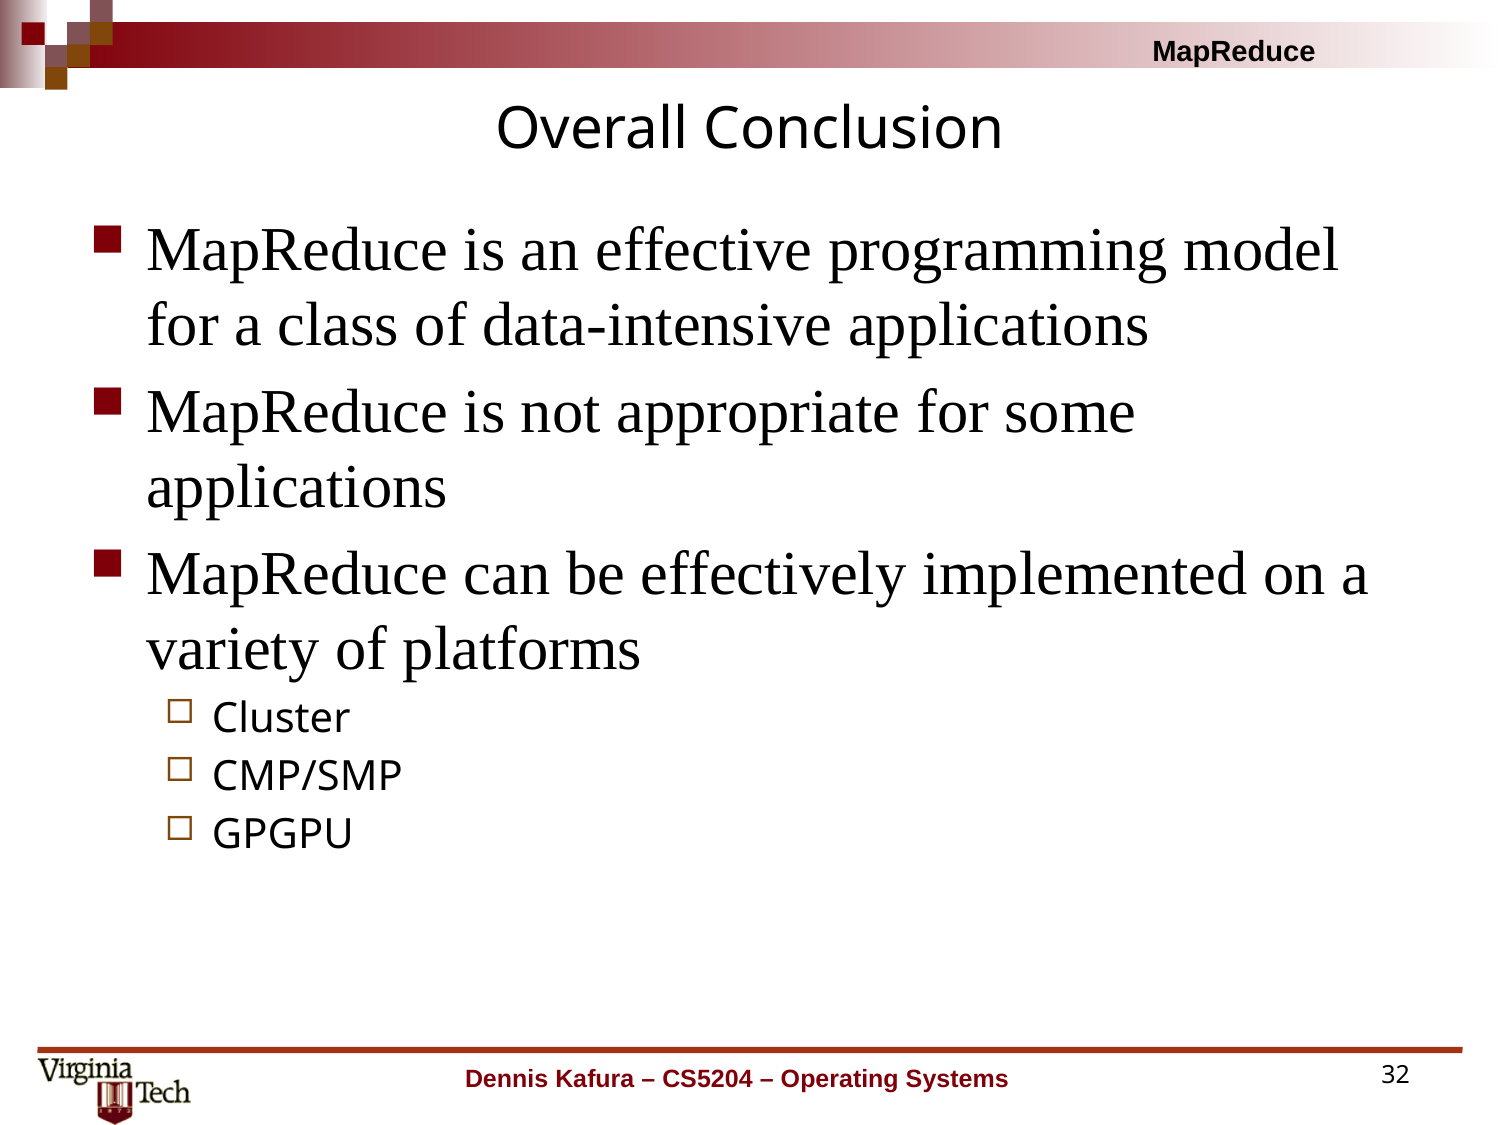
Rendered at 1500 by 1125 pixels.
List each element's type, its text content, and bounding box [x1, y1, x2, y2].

footer Dennis Kafura – CS5204 – Operating Systems [424, 1024, 1051, 1101]
picture [37, 1058, 191, 1125]
slide_number 32 [1074, 1024, 1426, 1101]
list MapReduce is an effective programming model for a class of data-intensive applications MapReduce is not appropriate for some applications MapReduce can be effectively implemented on a variety of platforms Cluster CMP/SMP GPGPU [74, 199, 1426, 963]
title Overall Conclusion [74, 74, 1426, 176]
